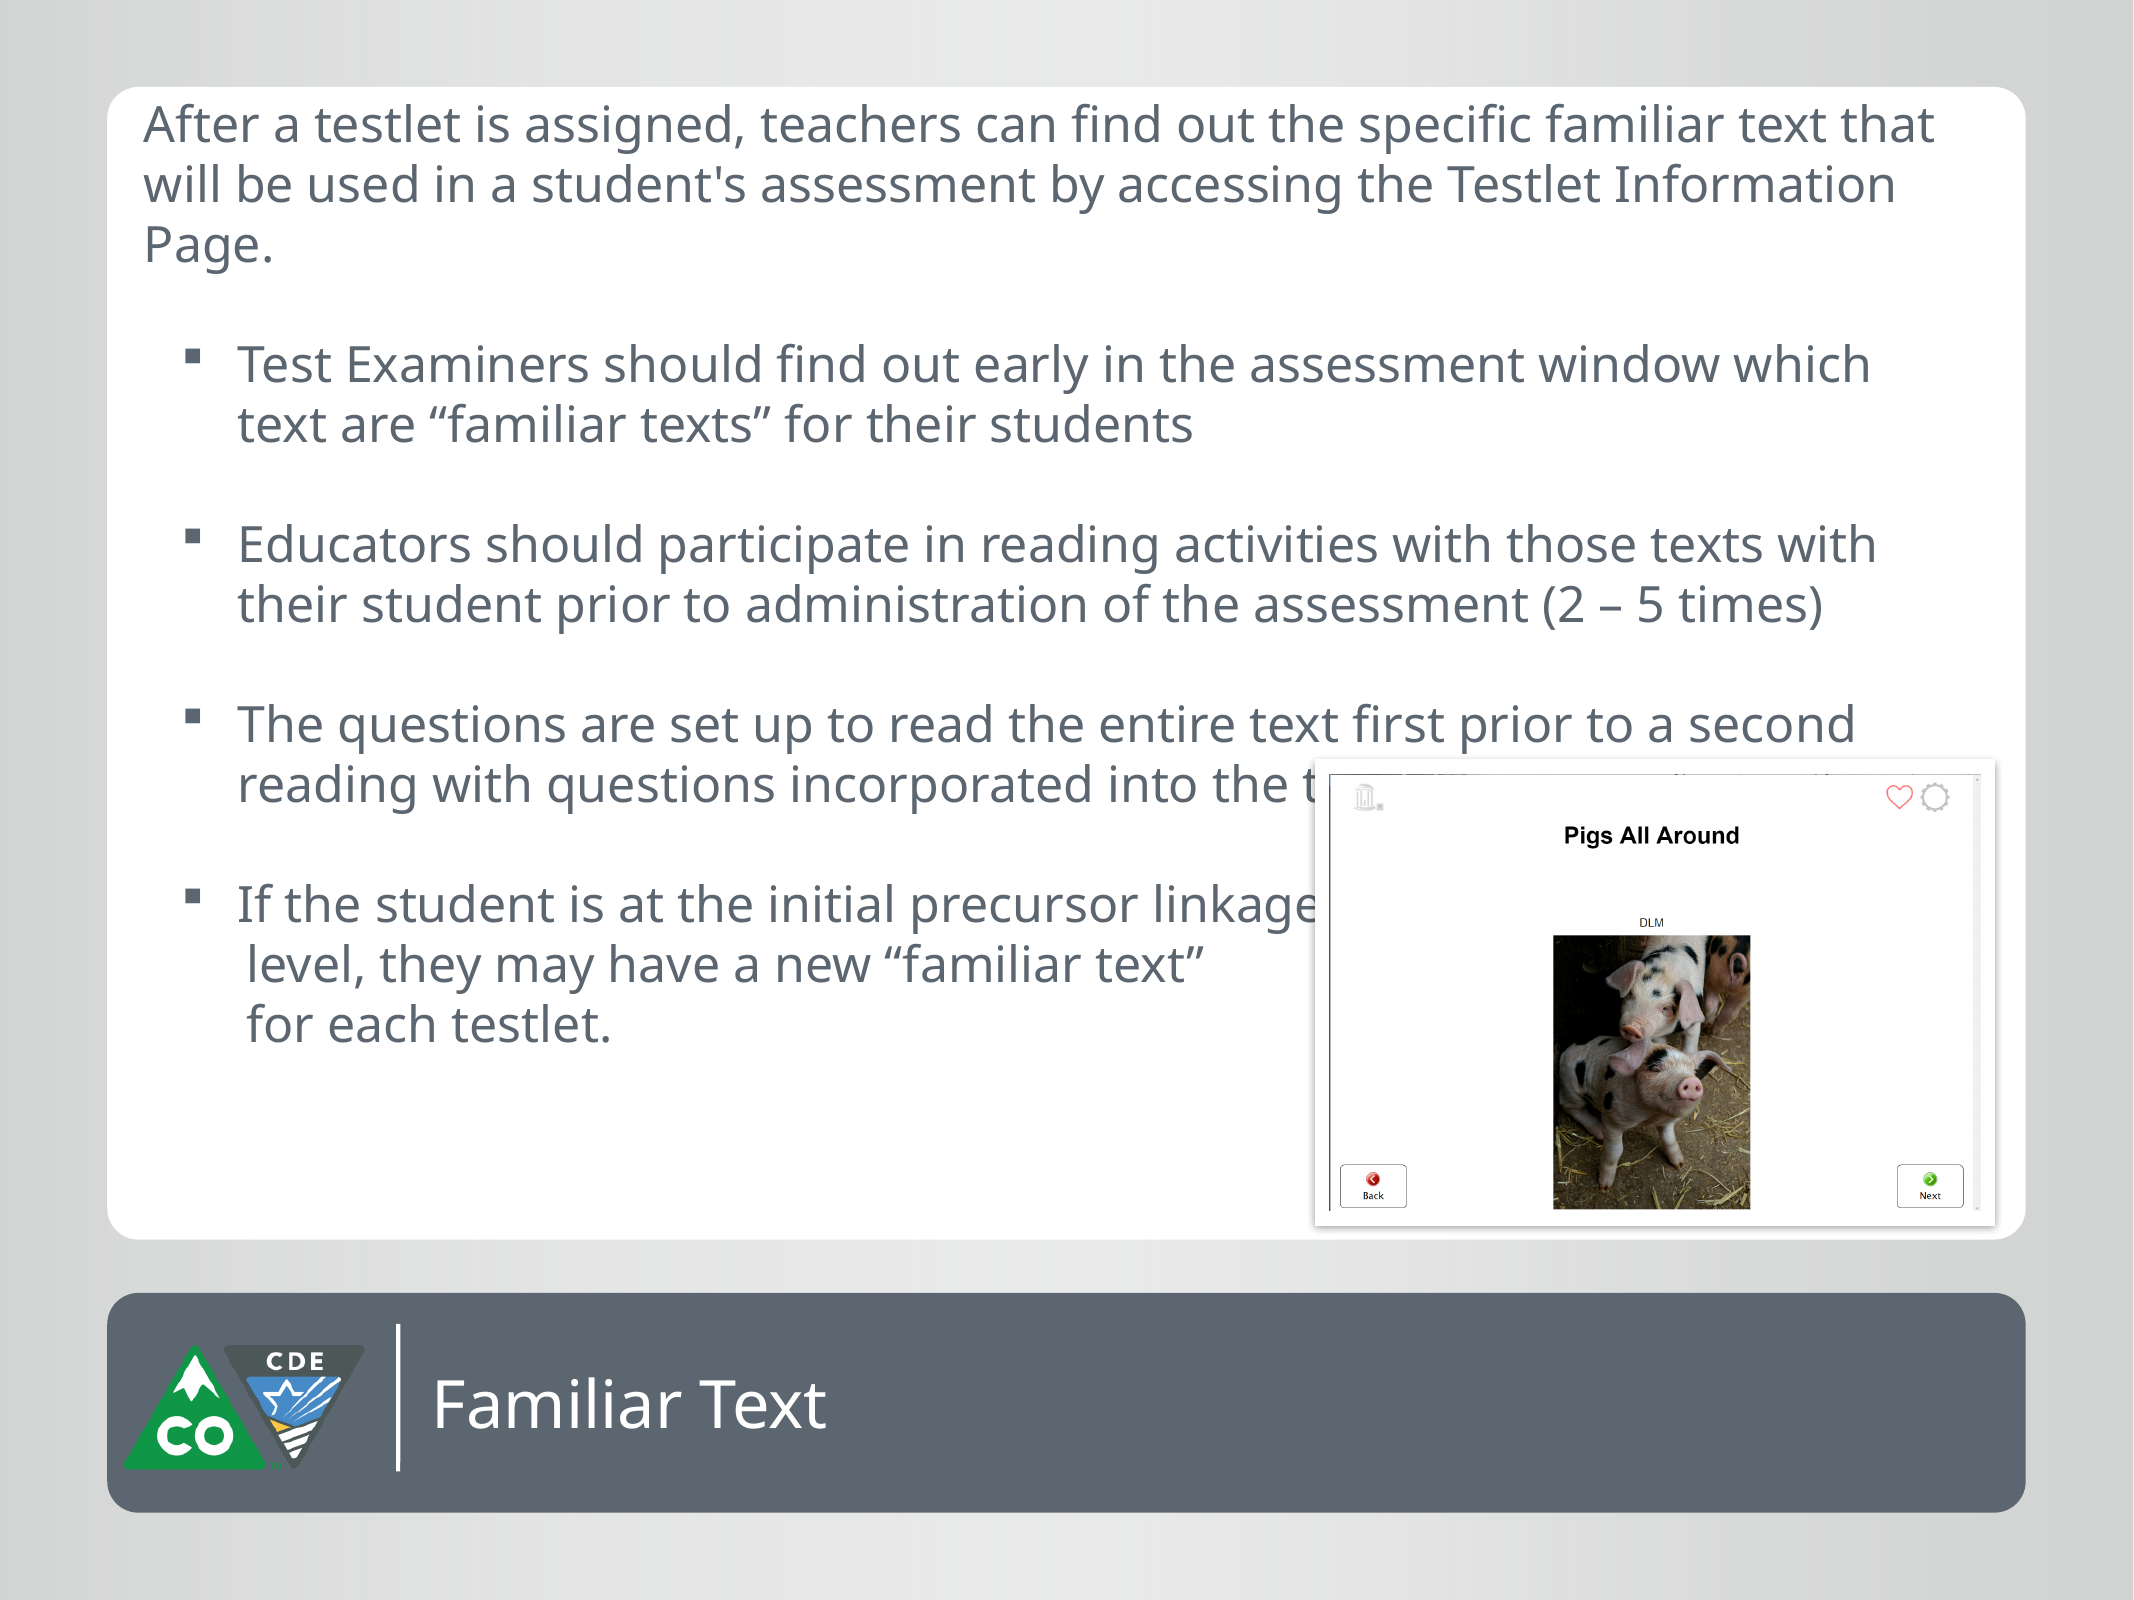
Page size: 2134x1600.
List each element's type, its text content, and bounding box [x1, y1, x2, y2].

picture [0, 0, 2134, 1600]
text_box After a testlet is assigned, teachers can find out the specific familiar text that will be used in a student's assessment by accessing the Testlet Information Page. Test Examiners should find out early in the assessment window which text are “familiar texts” for their students Educators should participate in reading activities with those texts with their student prior to administration of the assessment (2 – 5 times) The questions are set up to read the entire text first prior to a second reading with questions incorporated into the text If the student is at the initial precursor linkage level, they may have a new “familiar text” for each testlet. [129, 84, 1980, 1180]
text_box Familiar Text [416, 1354, 1980, 1449]
